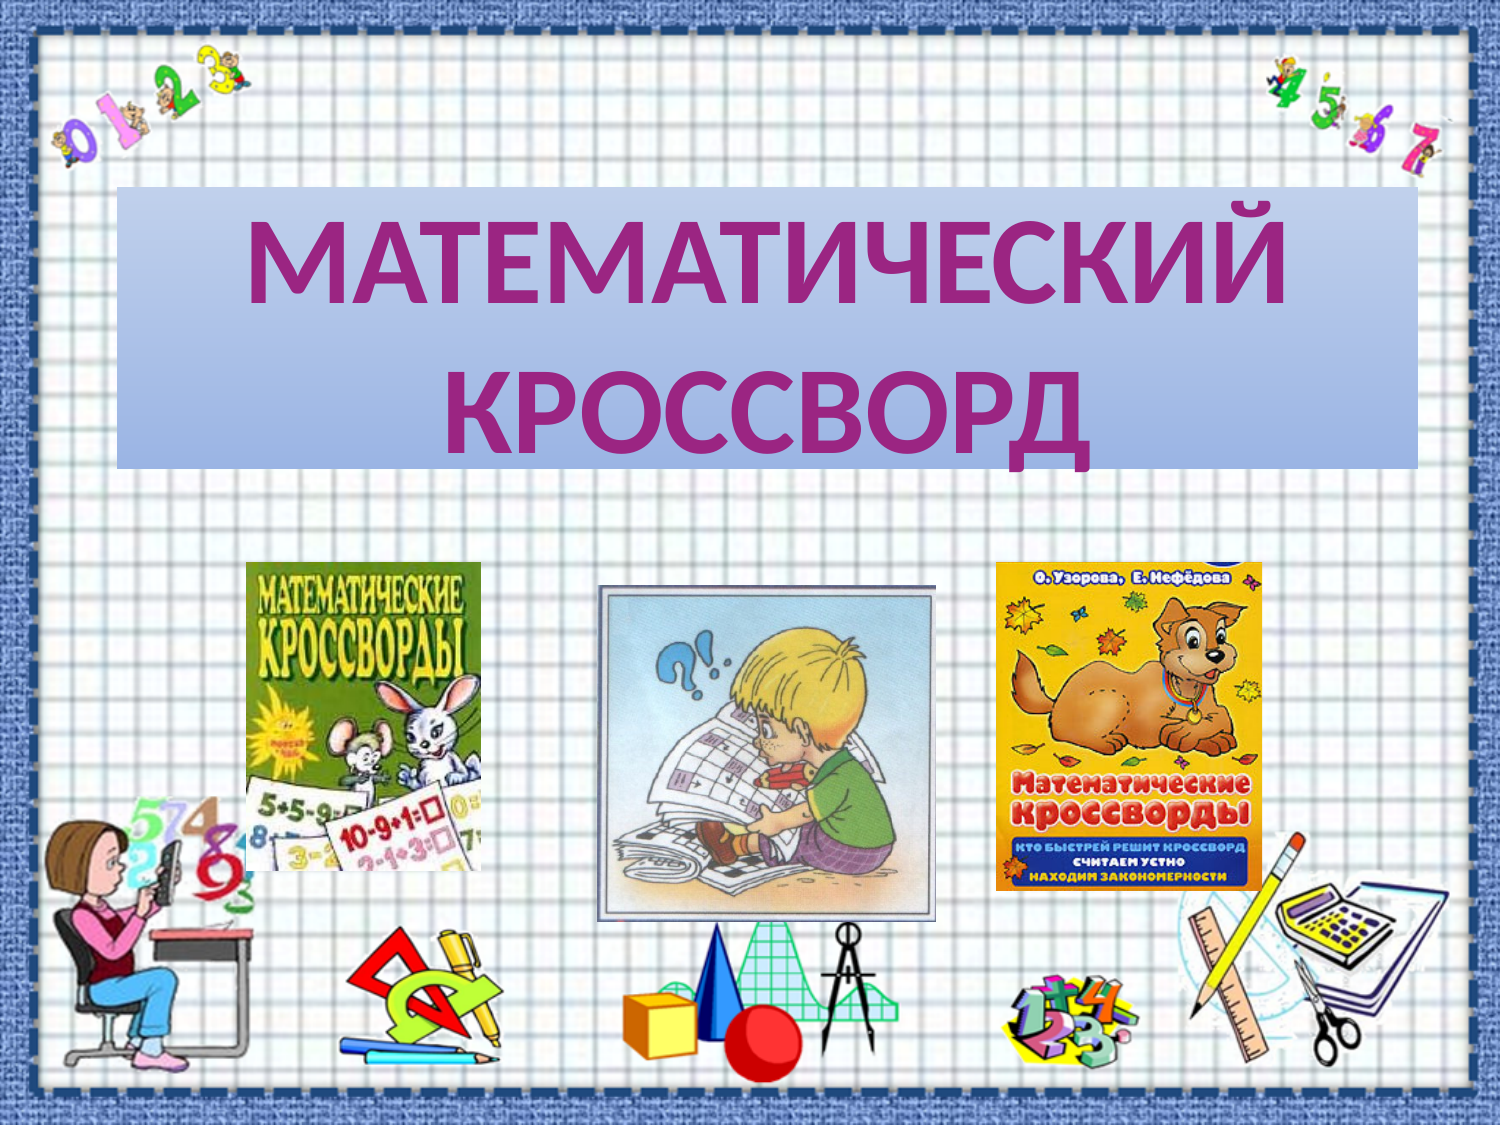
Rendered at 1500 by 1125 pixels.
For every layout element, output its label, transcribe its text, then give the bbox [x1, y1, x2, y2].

title МАТЕМАТИЧЕСКИЙ КРОССВОРД [117, 187, 1418, 469]
picture [0, 0, 1500, 1125]
